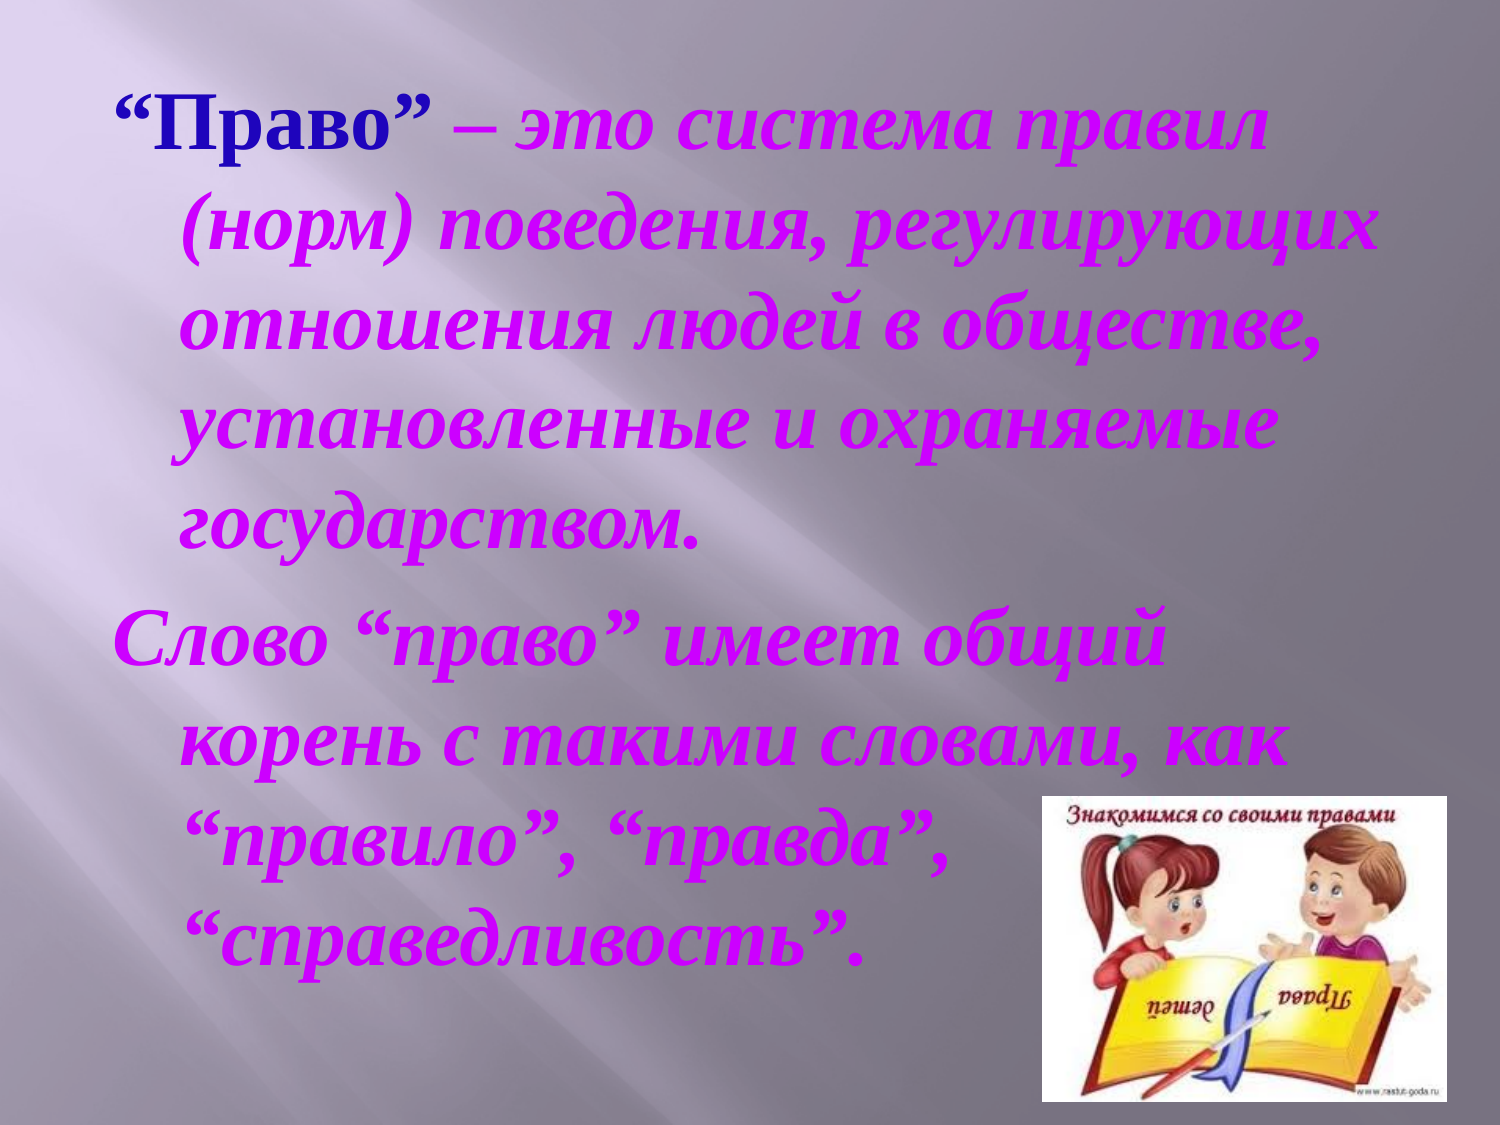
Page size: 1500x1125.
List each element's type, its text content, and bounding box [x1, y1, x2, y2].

list “Право” – это система правил (норм) поведения, регулирующих отношения людей в обществе, установленные и охраняемые государством. Слово “право” имеет общий корень с такими словами, как “правило”, “правда”, “справедливость”. [75, 58, 1425, 1035]
picture [1042, 796, 1447, 1102]
